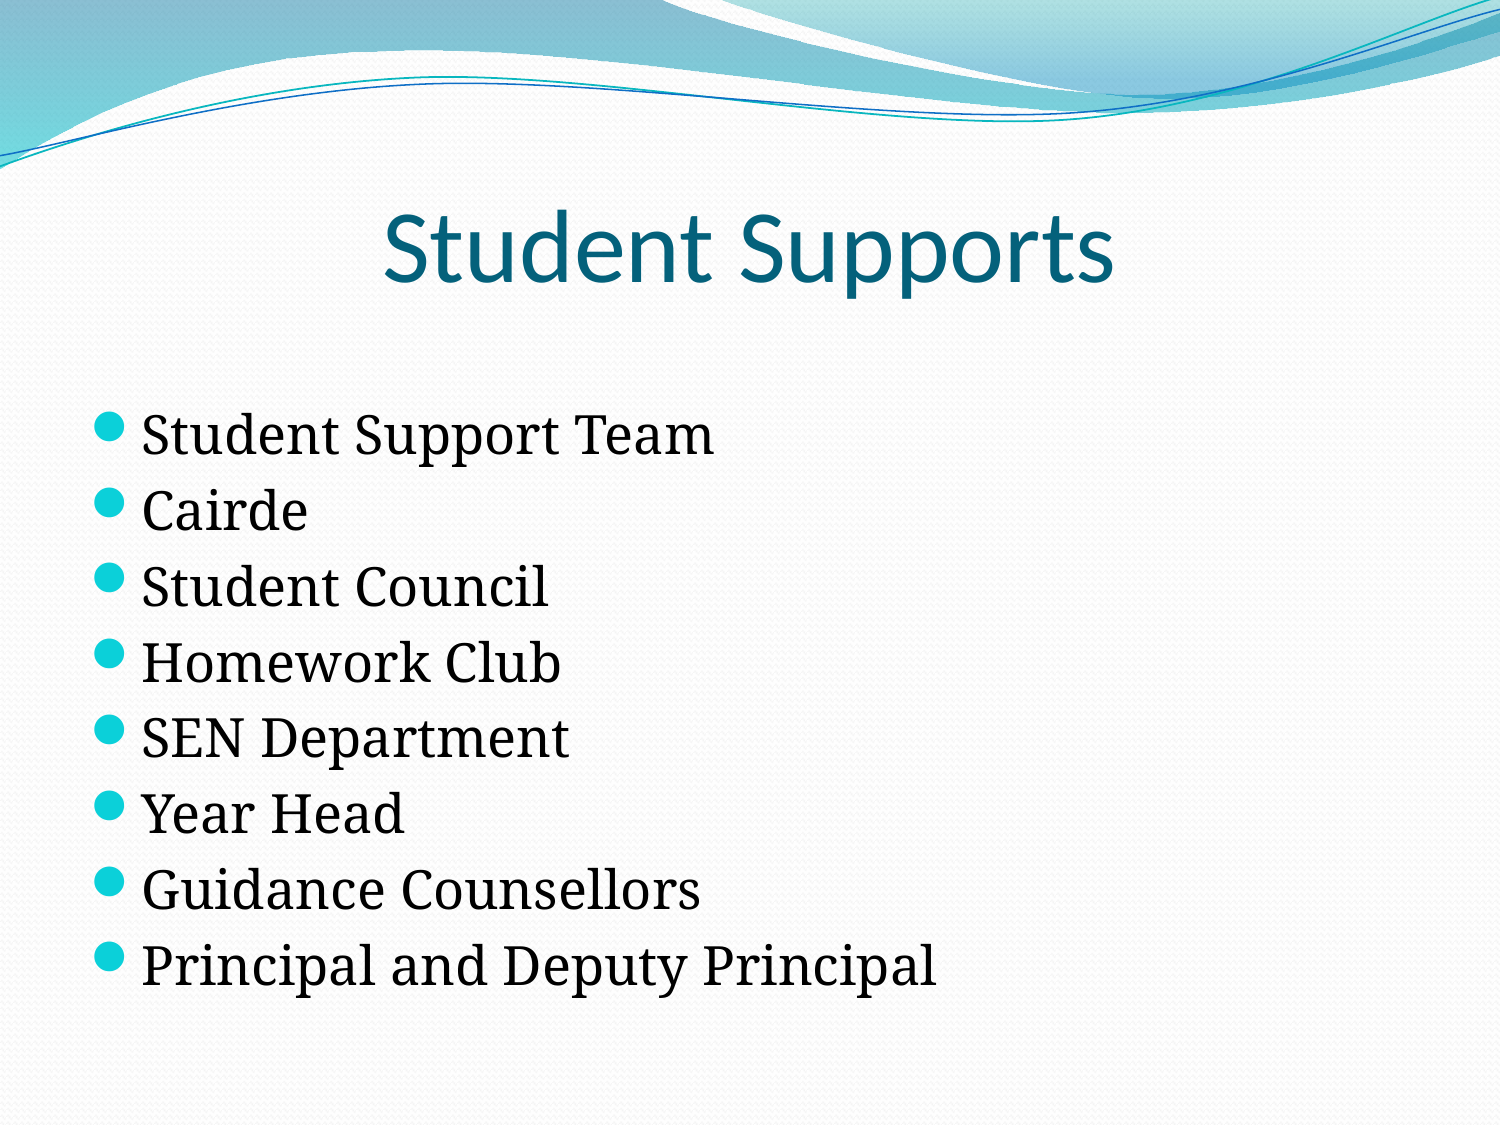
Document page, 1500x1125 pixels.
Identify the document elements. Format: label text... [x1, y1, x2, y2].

list Student Support Team Cairde Student Council Homework Club SEN Department Year Head Guidance Counsellors Principal and Deputy Principal [75, 317, 1425, 1038]
title Student Supports [75, 115, 1425, 304]
